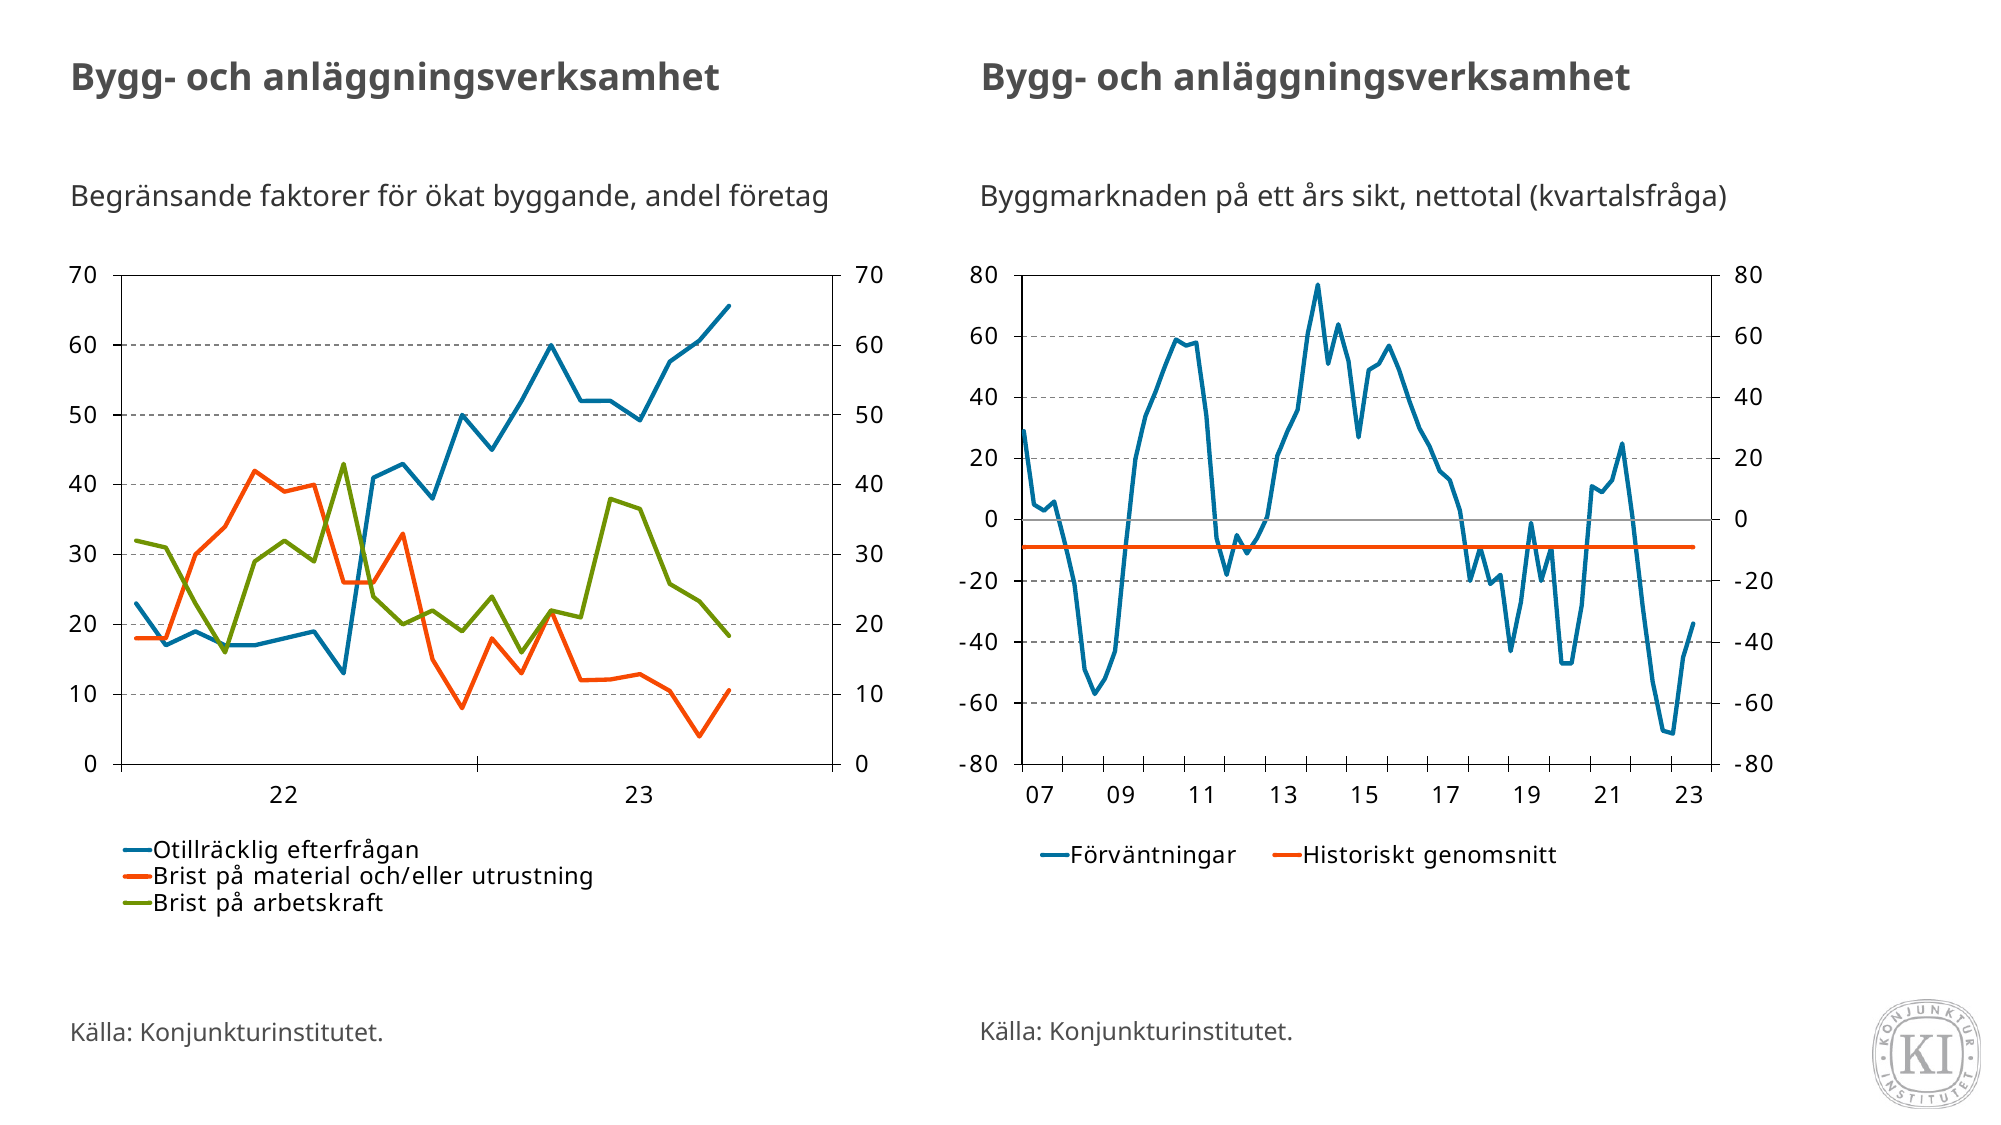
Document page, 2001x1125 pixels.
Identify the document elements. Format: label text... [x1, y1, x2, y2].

list Källa: Konjunkturinstitutet. [964, 1008, 1848, 1106]
list Bygg- och anläggningsverksamhet [965, 45, 1849, 129]
list Begränsande faktorer för ökat byggande, andel företag [55, 137, 938, 220]
picture [1872, 999, 1981, 1109]
list Byggmarknaden på ett års sikt, nettotal (kvartalsfråga) [964, 137, 1848, 220]
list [51, 249, 939, 945]
title Bygg- och anläggningsverksamhet [55, 45, 938, 128]
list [941, 249, 1829, 874]
subtitle Källa: Konjunkturinstitutet. [55, 1008, 938, 1106]
